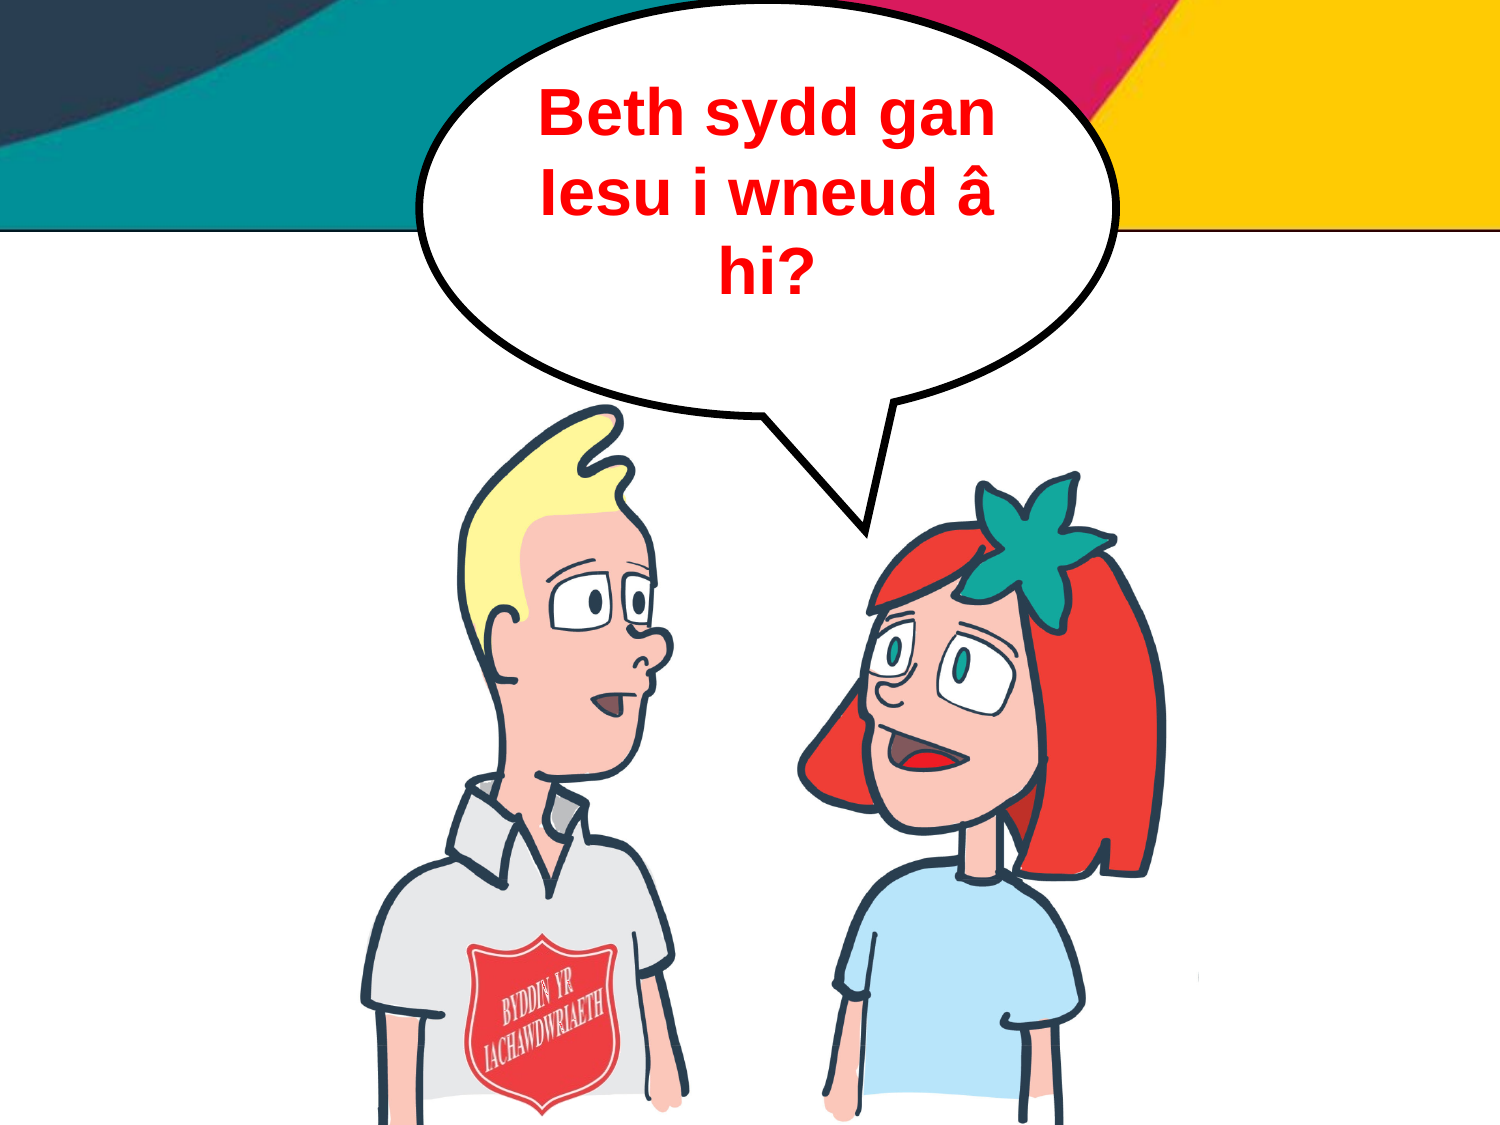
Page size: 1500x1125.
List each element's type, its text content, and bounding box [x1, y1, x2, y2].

picture [348, 374, 1200, 1125]
picture [0, 0, 732, 232]
text_box Beth sydd gan Iesu i wneud â hi? [419, 0, 1117, 373]
picture [803, 0, 1500, 232]
